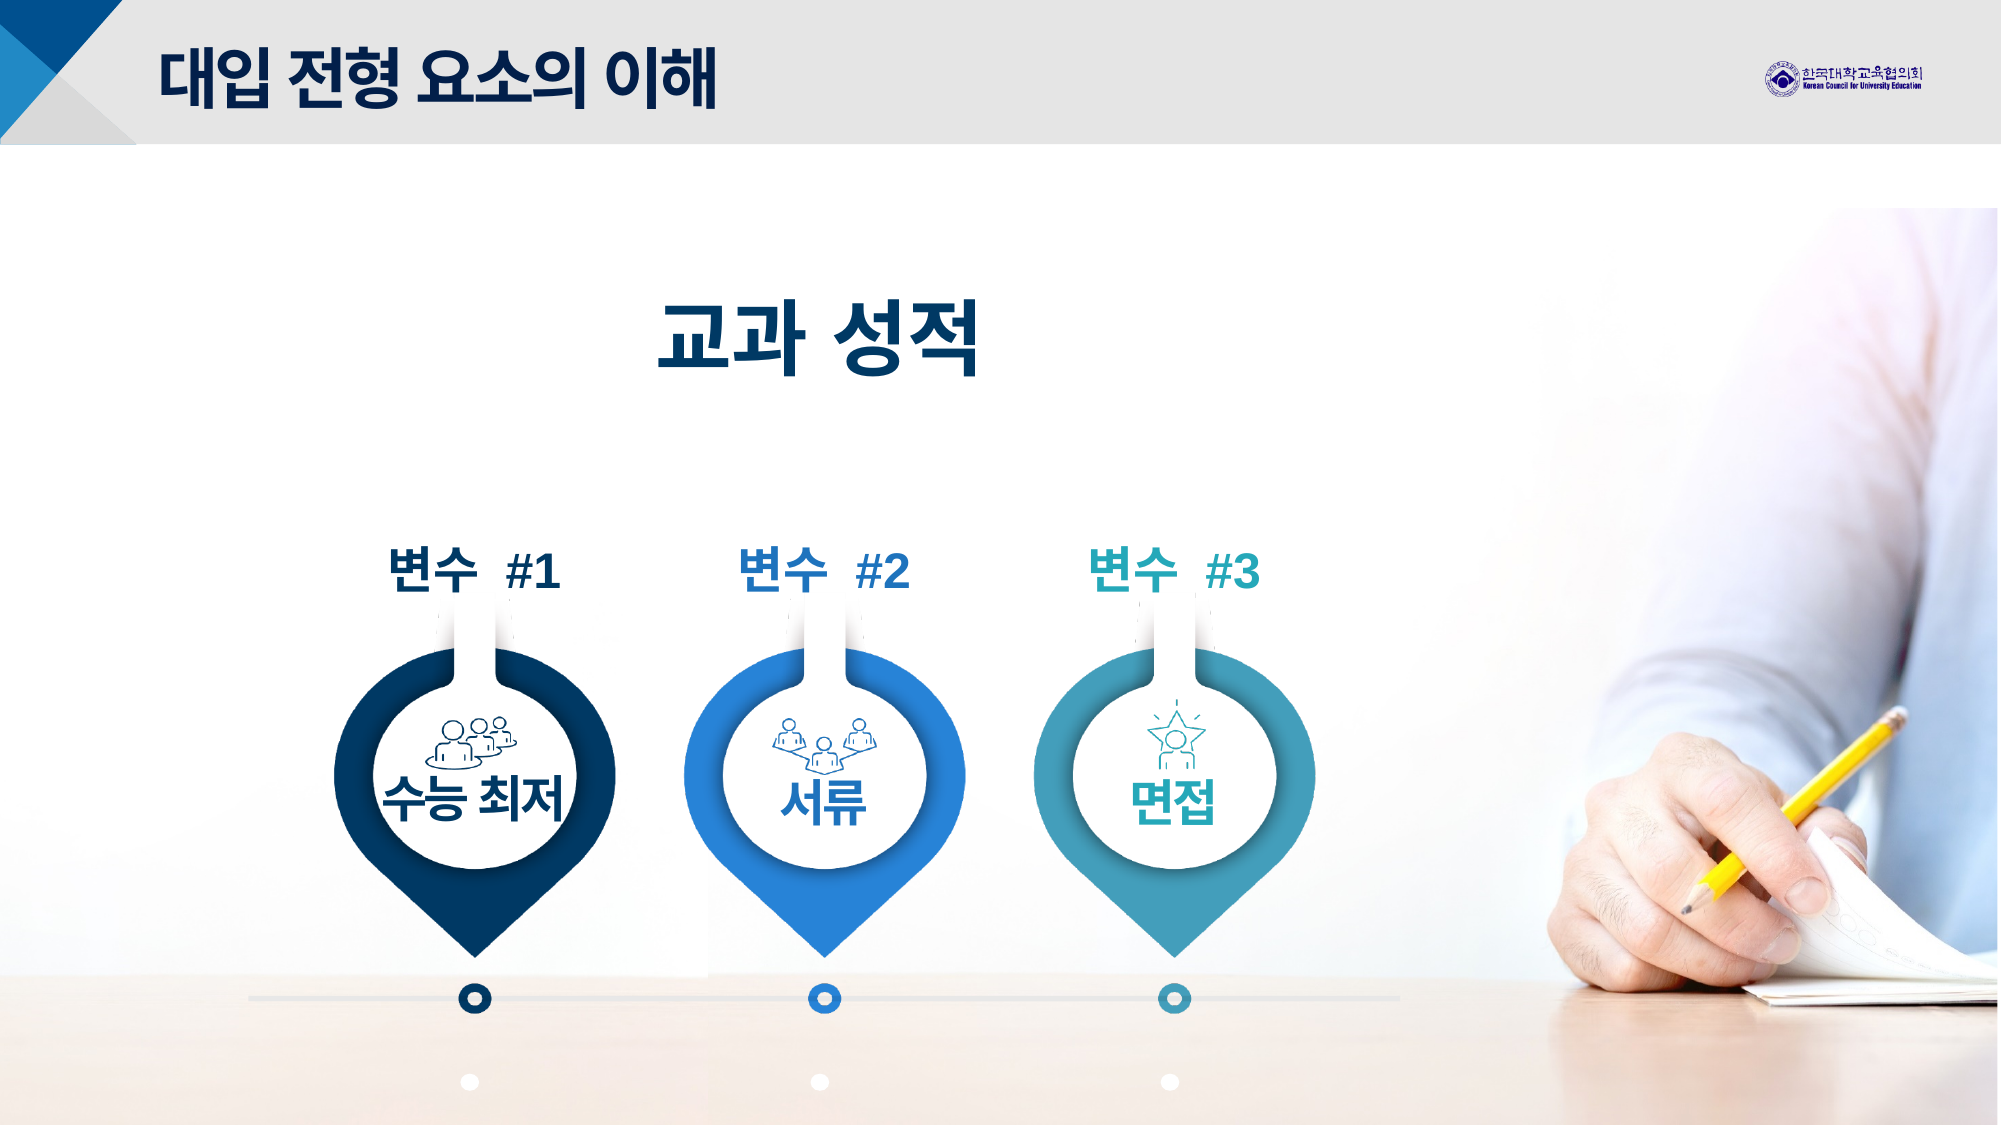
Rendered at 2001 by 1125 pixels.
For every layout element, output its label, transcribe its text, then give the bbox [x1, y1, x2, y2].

text_box 대입 전형 요소의 이해 [157, 36, 1685, 117]
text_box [0, 208, 1998, 1125]
picture [248, 583, 1400, 1031]
picture [1765, 61, 1922, 97]
